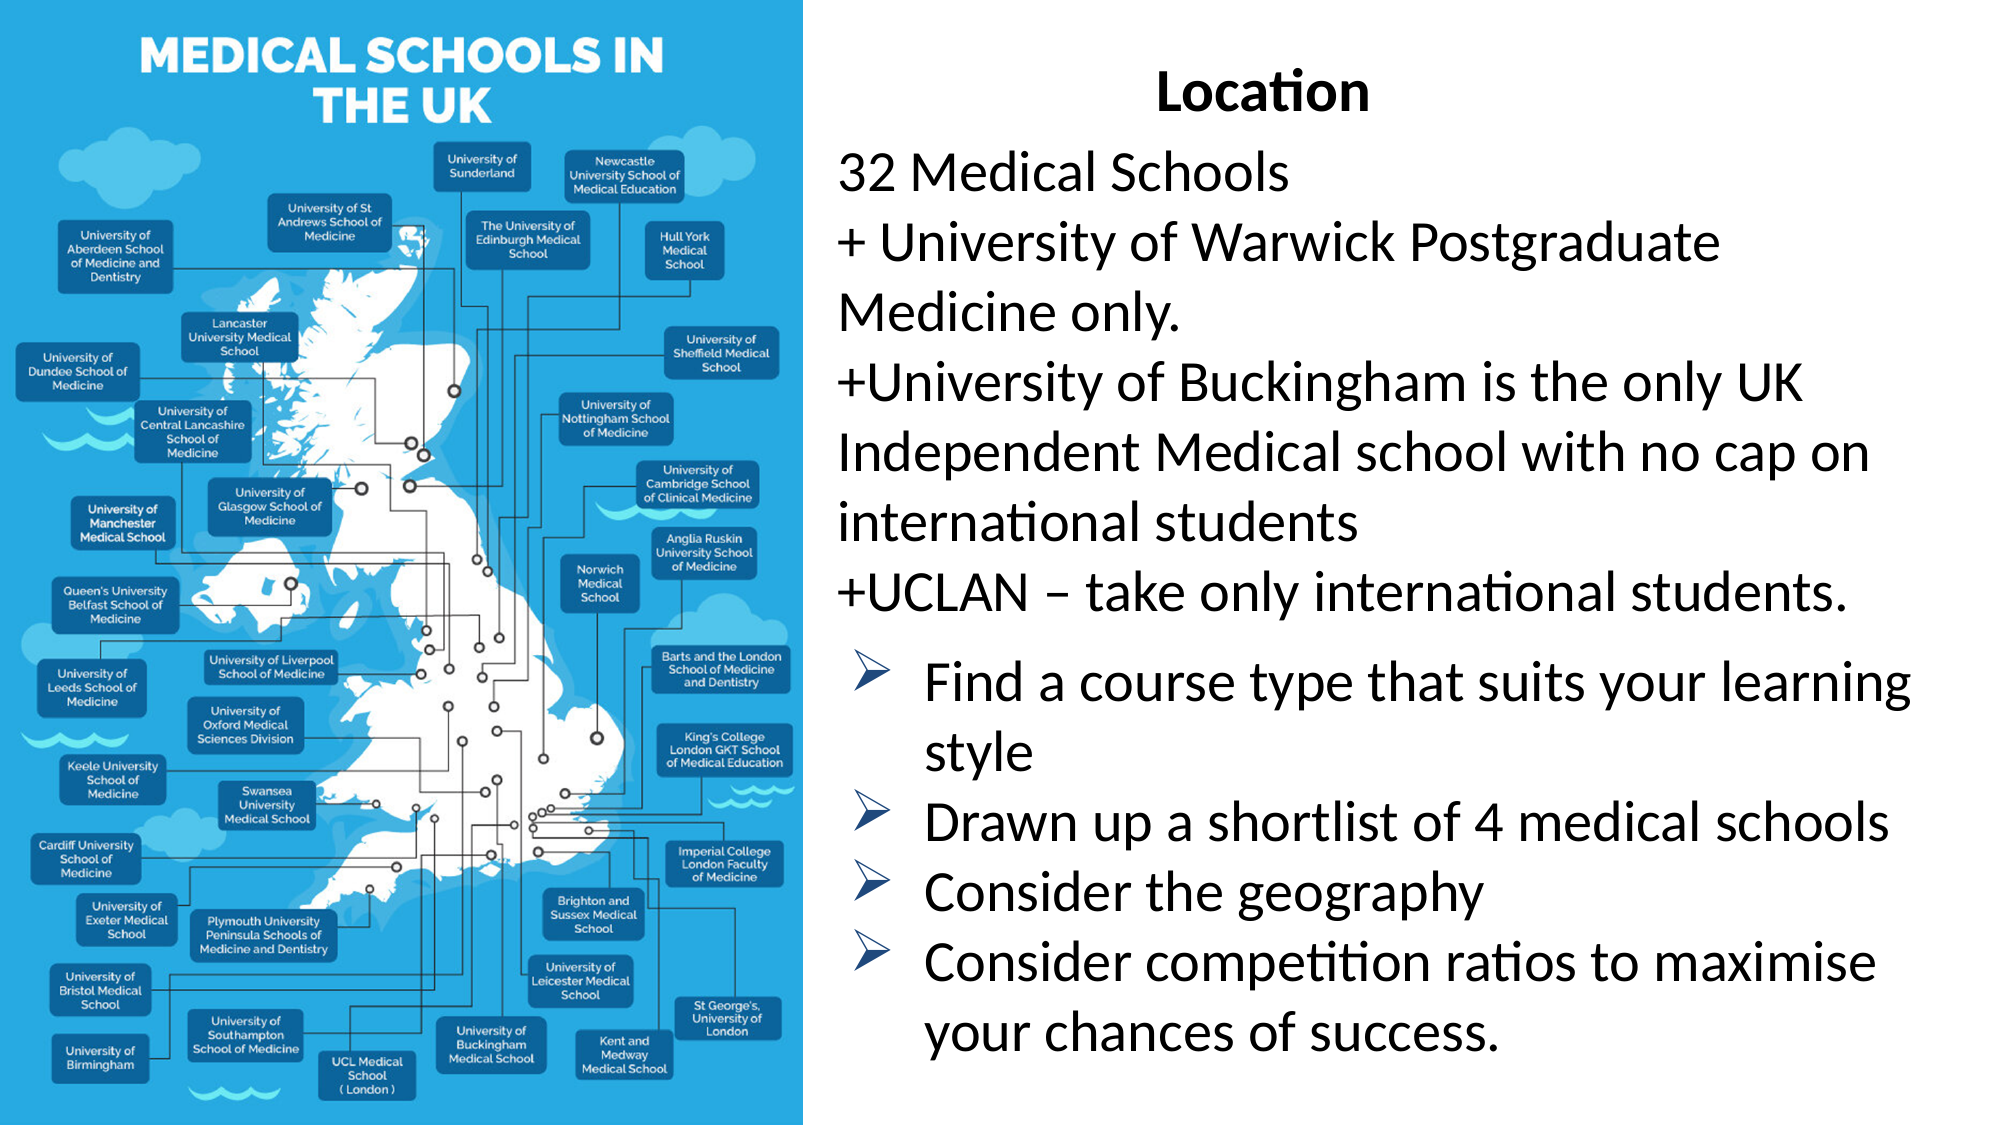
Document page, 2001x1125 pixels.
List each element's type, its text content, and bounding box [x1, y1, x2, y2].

picture [0, 0, 804, 1125]
text_box 32 Medical Schools + University of Warwick Postgraduate Medicine only. +University of Buckingham is the only UK Independent Medical school with no cap on international students +UCLAN – take only international students. [822, 125, 1945, 631]
title Location [1141, 42, 1579, 125]
text_box Find a course type that suits your learning style Drawn up a shortlist of 4 medical schools Consider the geography Consider competition ratios to maximise your chances of success. [834, 635, 1945, 1115]
